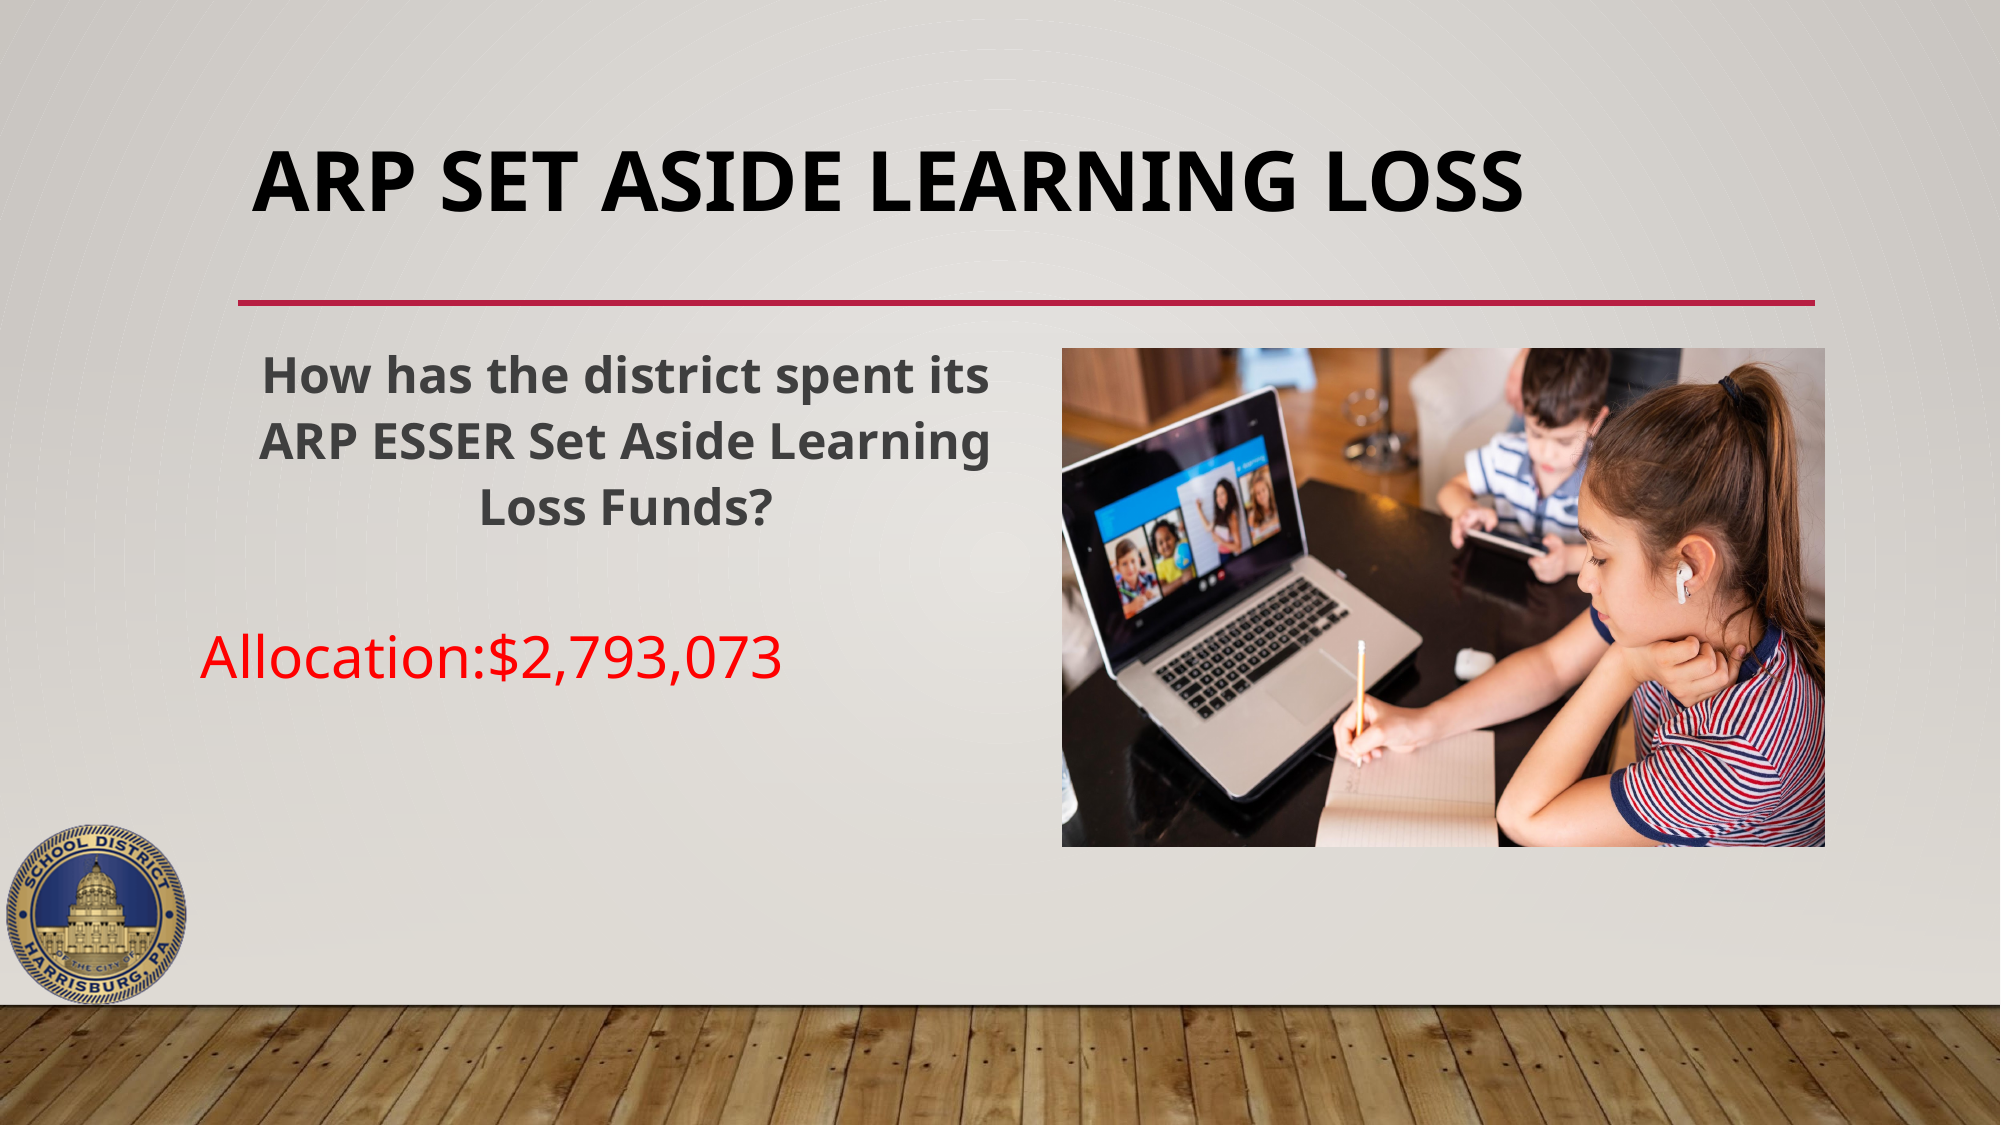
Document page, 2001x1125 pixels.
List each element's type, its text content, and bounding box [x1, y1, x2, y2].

text_box Allocation:$2,793,073 [185, 612, 969, 698]
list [1062, 348, 1826, 847]
list How has the district spent its ARP ESSER Set Aside Learning Loss Funds? [237, 329, 1000, 896]
picture [0, 823, 2000, 1125]
title ARP SET ASIDE LEARNING LOSS [237, 132, 1814, 306]
